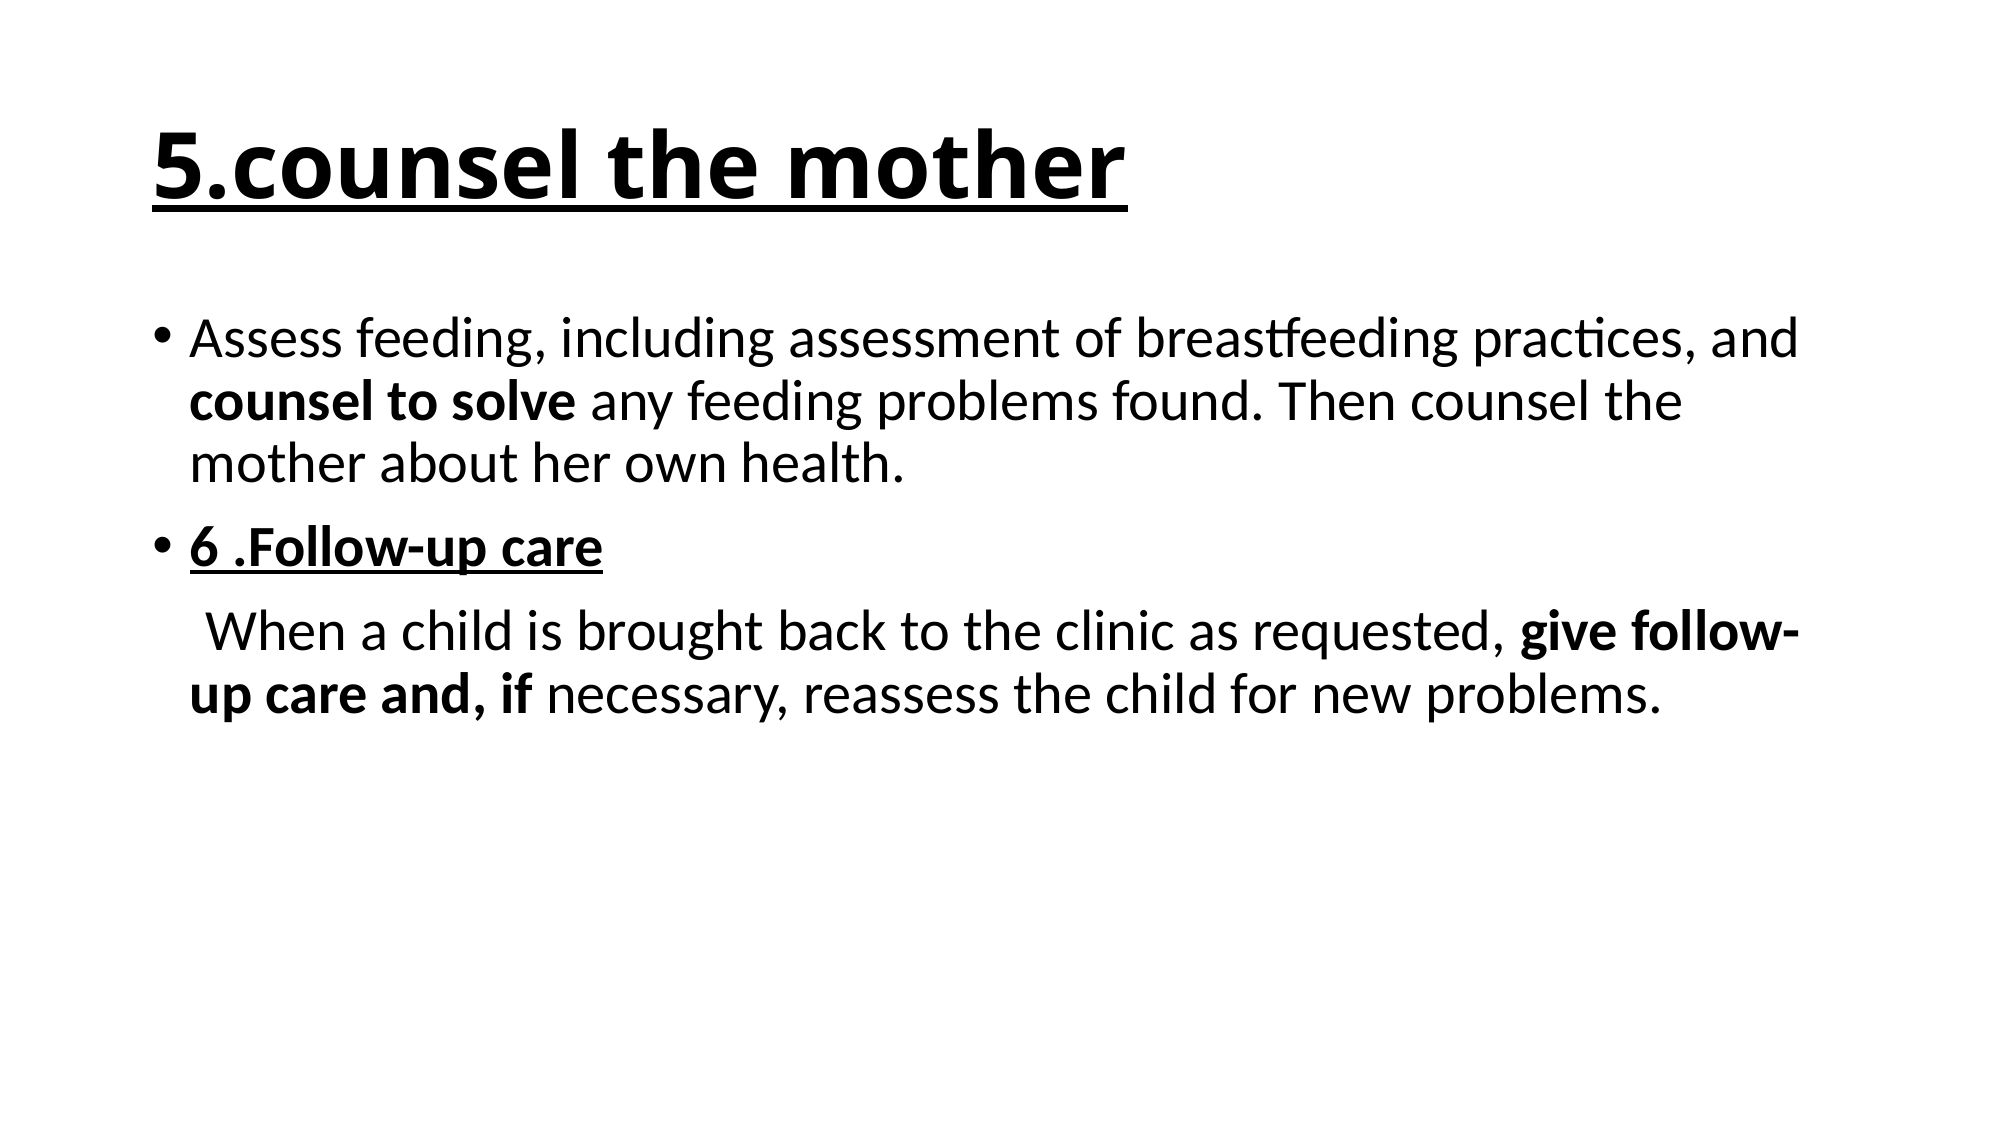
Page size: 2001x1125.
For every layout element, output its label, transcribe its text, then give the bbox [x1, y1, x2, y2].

title 5.counsel the mother [137, 59, 1863, 278]
list Assess feeding, including assessment of breastfeeding practices, and counsel to solve any feeding problems found. Then counsel the mother about her own health. 6 .Follow-up care When a child is brought back to the clinic as requested, give follow-up care and, if necessary, reassess the child for new problems. [137, 299, 1863, 1014]
